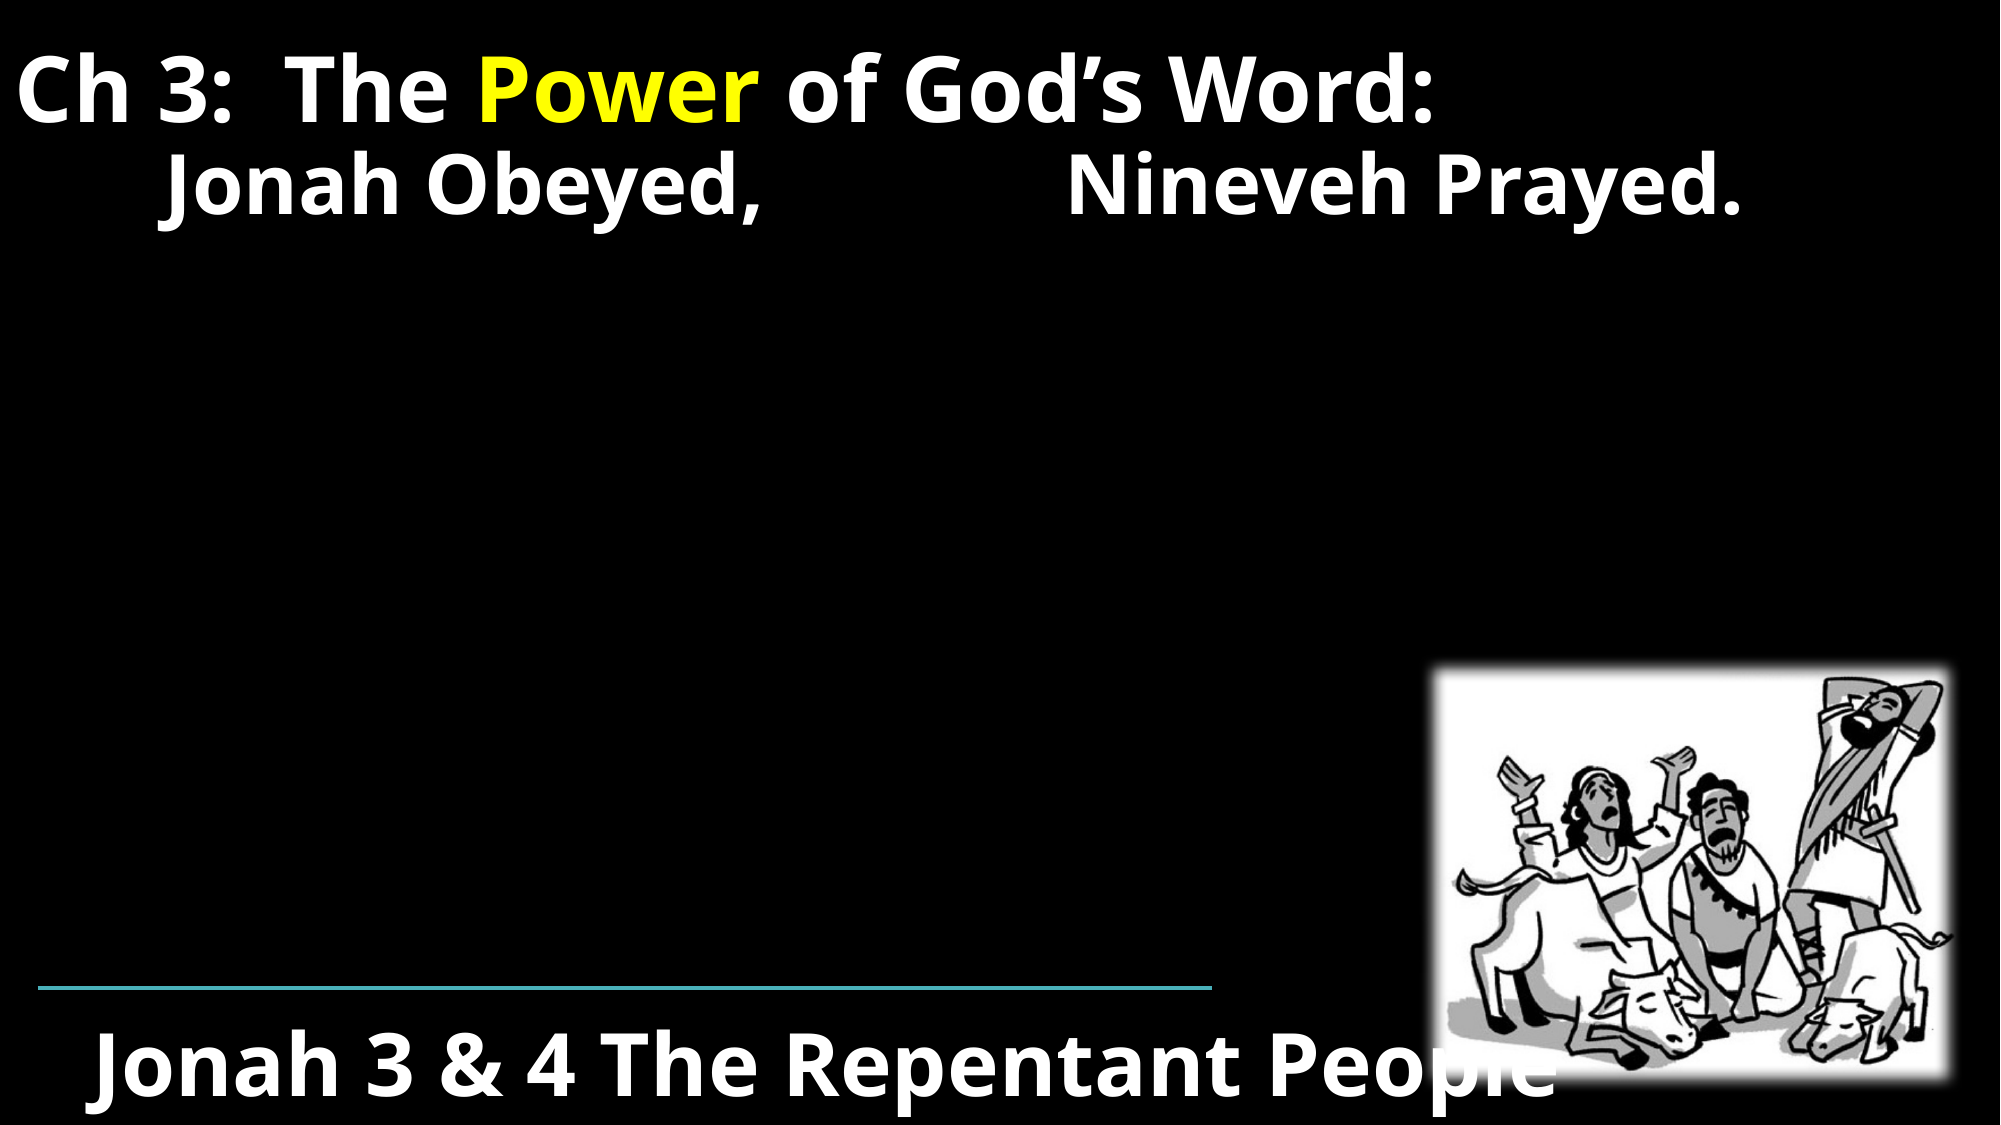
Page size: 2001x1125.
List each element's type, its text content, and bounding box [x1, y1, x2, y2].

text_box Ch 3: The Power of God’s Word: Jonah Obeyed, Nineveh Prayed. [0, 36, 1943, 330]
picture [1428, 663, 1954, 1085]
